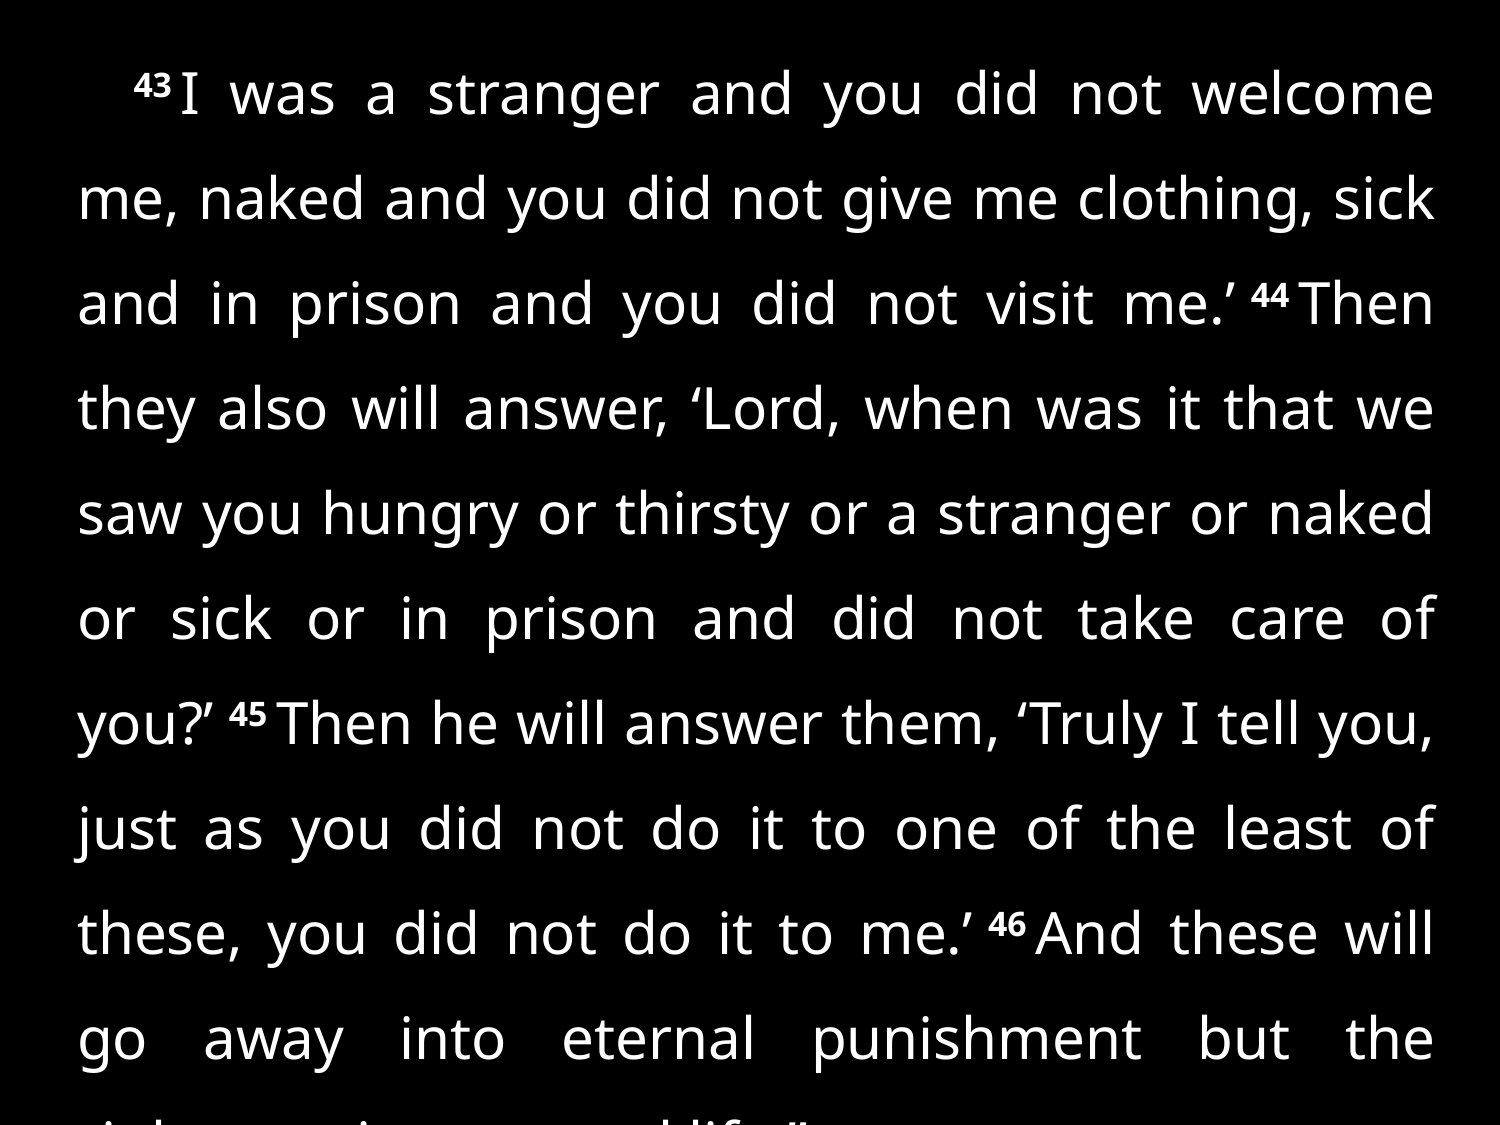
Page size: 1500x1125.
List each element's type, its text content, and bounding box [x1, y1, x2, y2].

text_box 43 I was a stranger and you did not welcome me, naked and you did not give me clothing, sick and in prison and you did not visit me.’ 44 Then they also will answer, ‘Lord, when was it that we saw you hungry or thirsty or a stranger or naked or sick or in prison and did not take care of you?’ 45 Then he will answer them, ‘Truly I tell you, just as you did not do it to one of the least of these, you did not do it to me.’ 46 And these will go away into eternal punishment but the righteous into eternal life.”. [62, 13, 1450, 1125]
